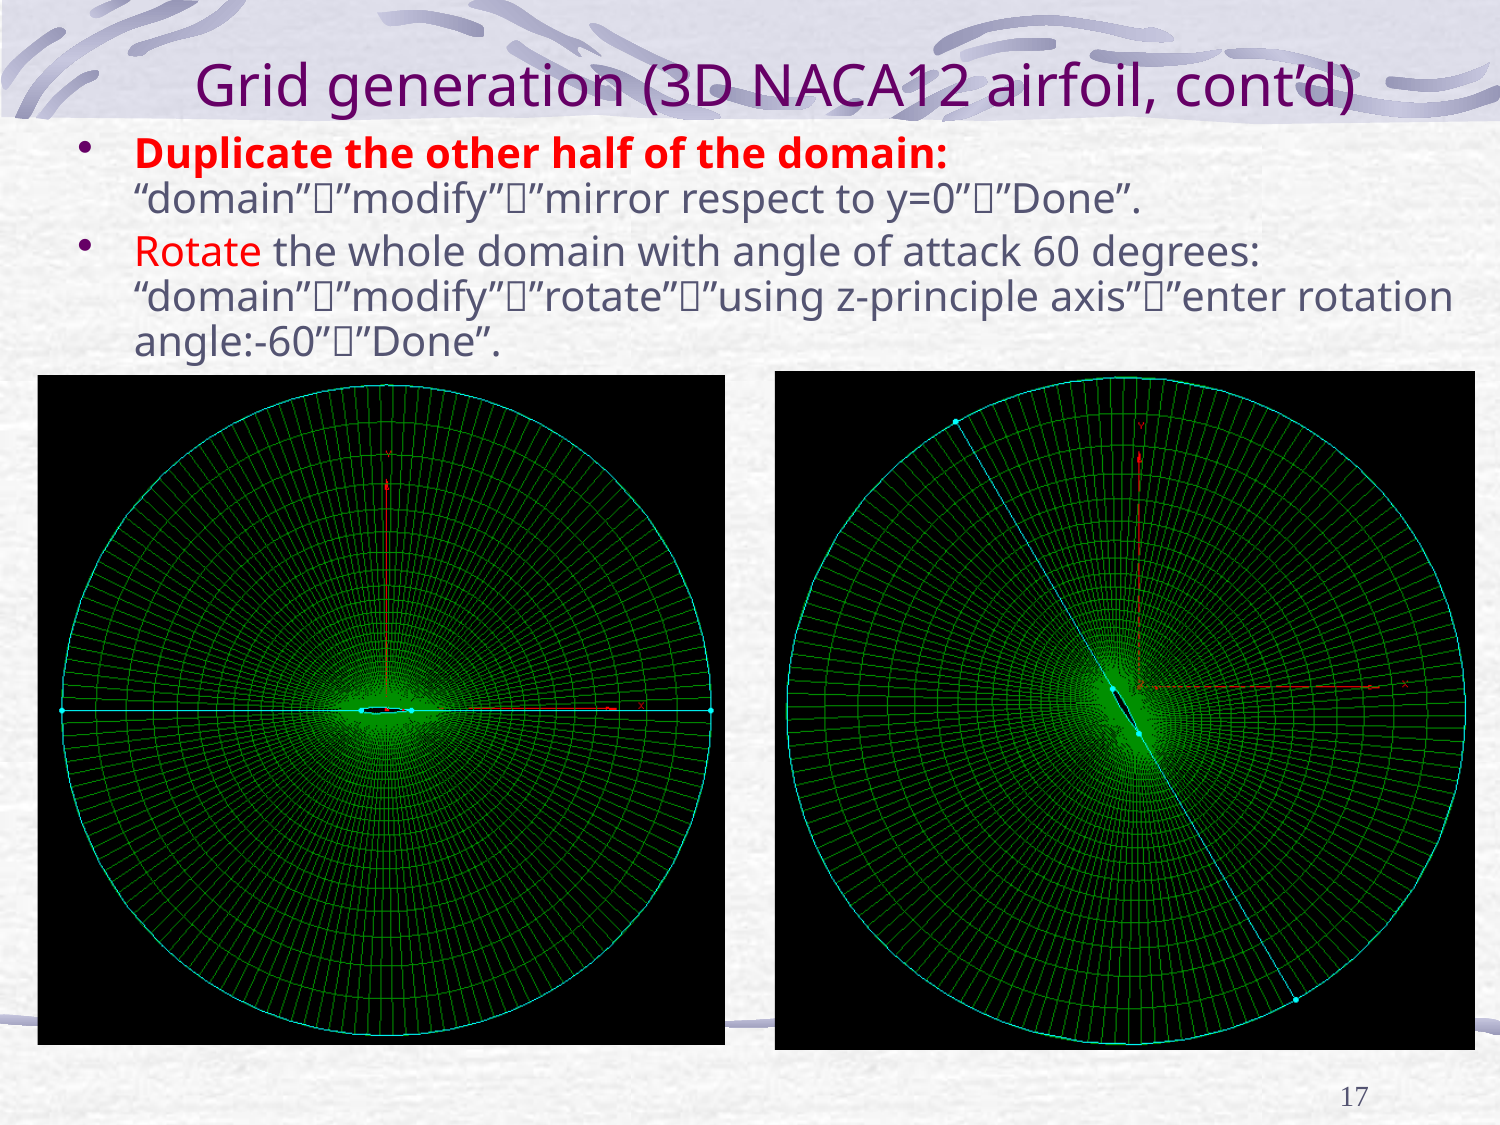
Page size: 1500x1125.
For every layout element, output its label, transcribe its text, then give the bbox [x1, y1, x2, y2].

title Grid generation (3D NACA12 airfoil, cont’d) [137, 24, 1413, 125]
list Duplicate the other half of the domain: “domain””modify””mirror respect to y=0””Done”. Rotate the whole domain with angle of attack 60 degrees: “domain””modify””rotate””using z-principle axis””enter rotation angle:-60””Done”. [62, 125, 1475, 313]
slide_number 17 [1071, 1060, 1385, 1120]
picture [0, 0, 1500, 1125]
